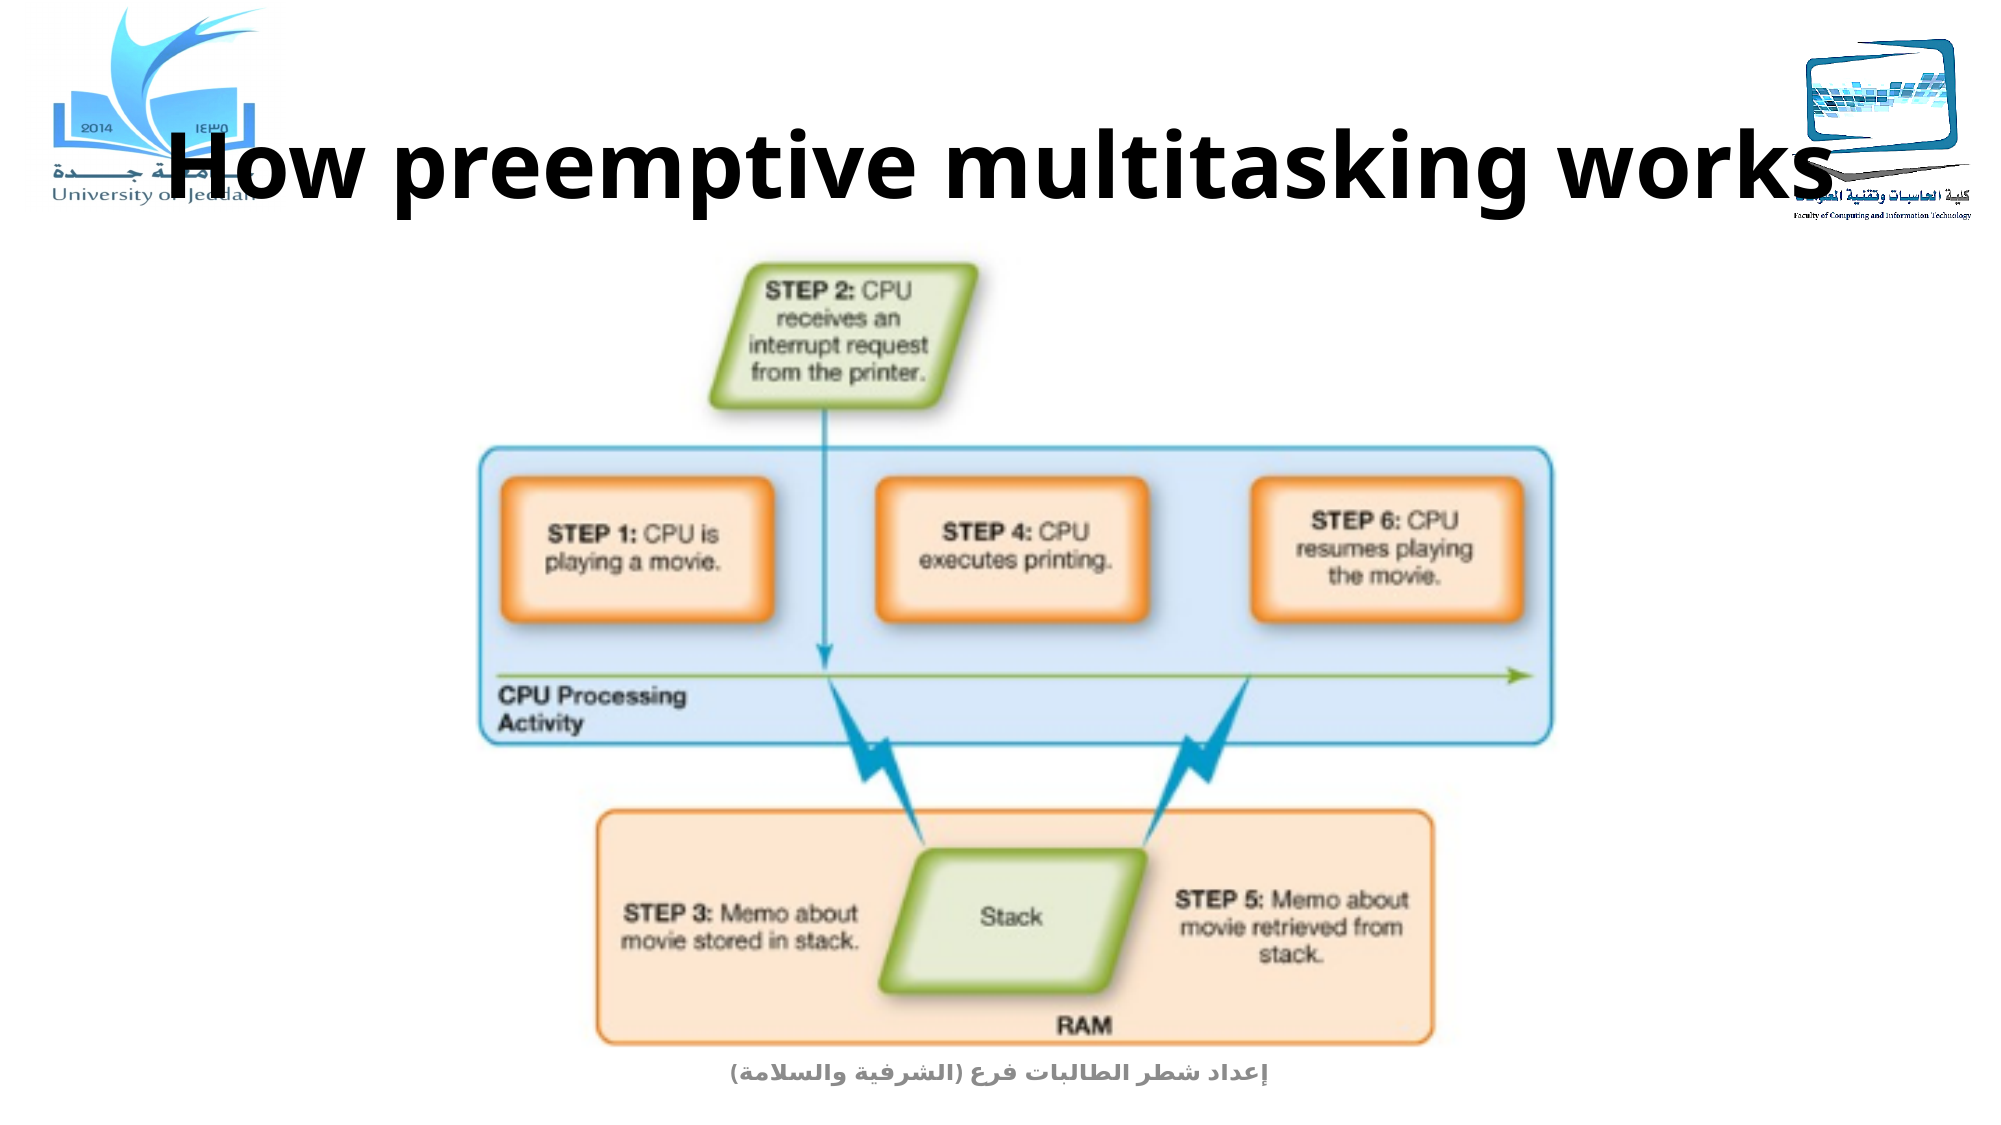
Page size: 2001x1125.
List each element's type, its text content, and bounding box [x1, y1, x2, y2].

picture [25, 2, 286, 212]
title How preemptive multitasking works [137, 59, 1863, 278]
picture [423, 240, 1576, 1064]
picture [1777, 33, 1977, 232]
footer إعداد شطر الطالبات فرع (الشرفية والسلامة) [662, 1064, 1338, 1103]
